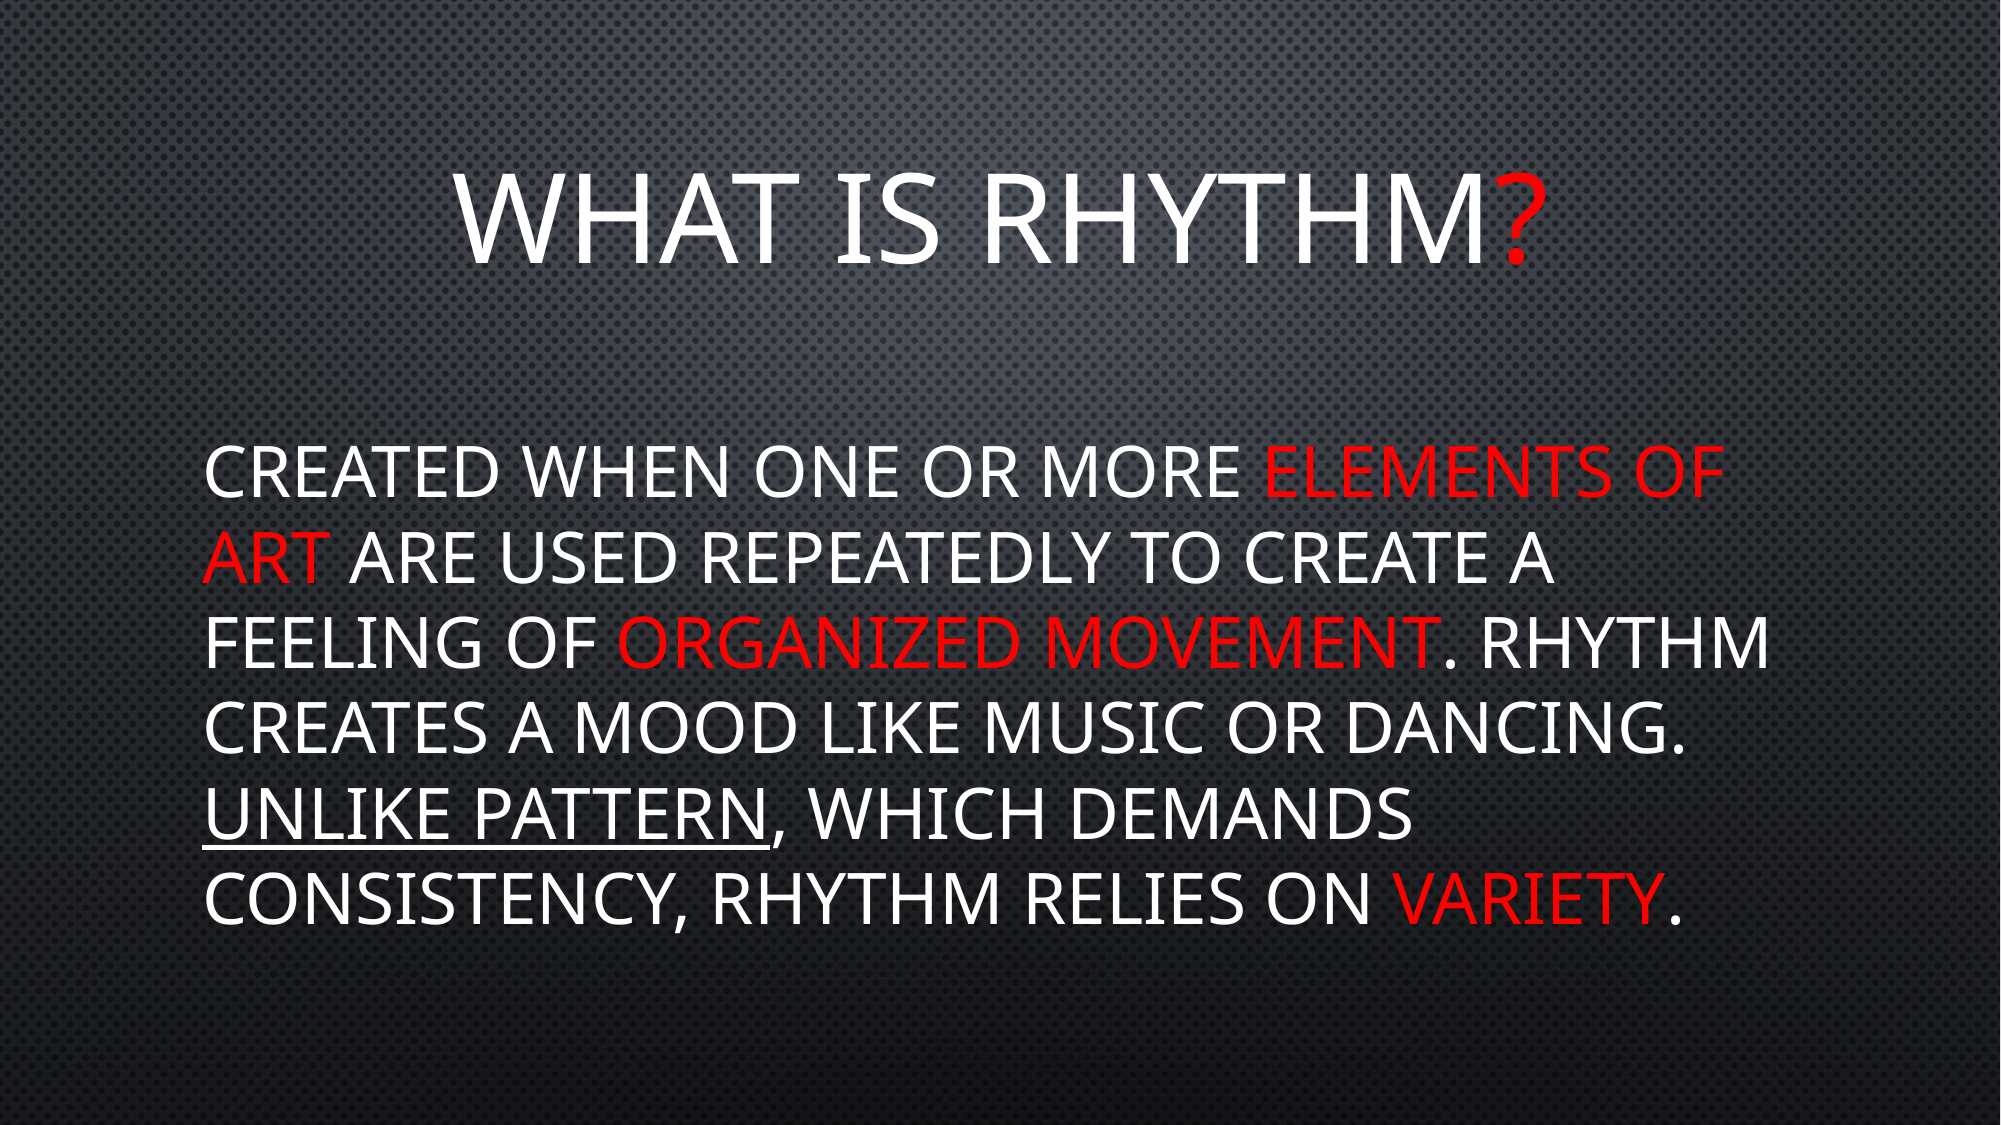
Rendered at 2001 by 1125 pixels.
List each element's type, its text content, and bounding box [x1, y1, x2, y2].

title WHAT IS RHYTHM? [187, 99, 1813, 329]
list Created when one or more elements of art are used repeatedly to create a feeling of organized movement. Rhythm creates a mood like music or dancing. Unlike pattern, which demands consistency, rhythm relies on variety. [187, 415, 1813, 950]
